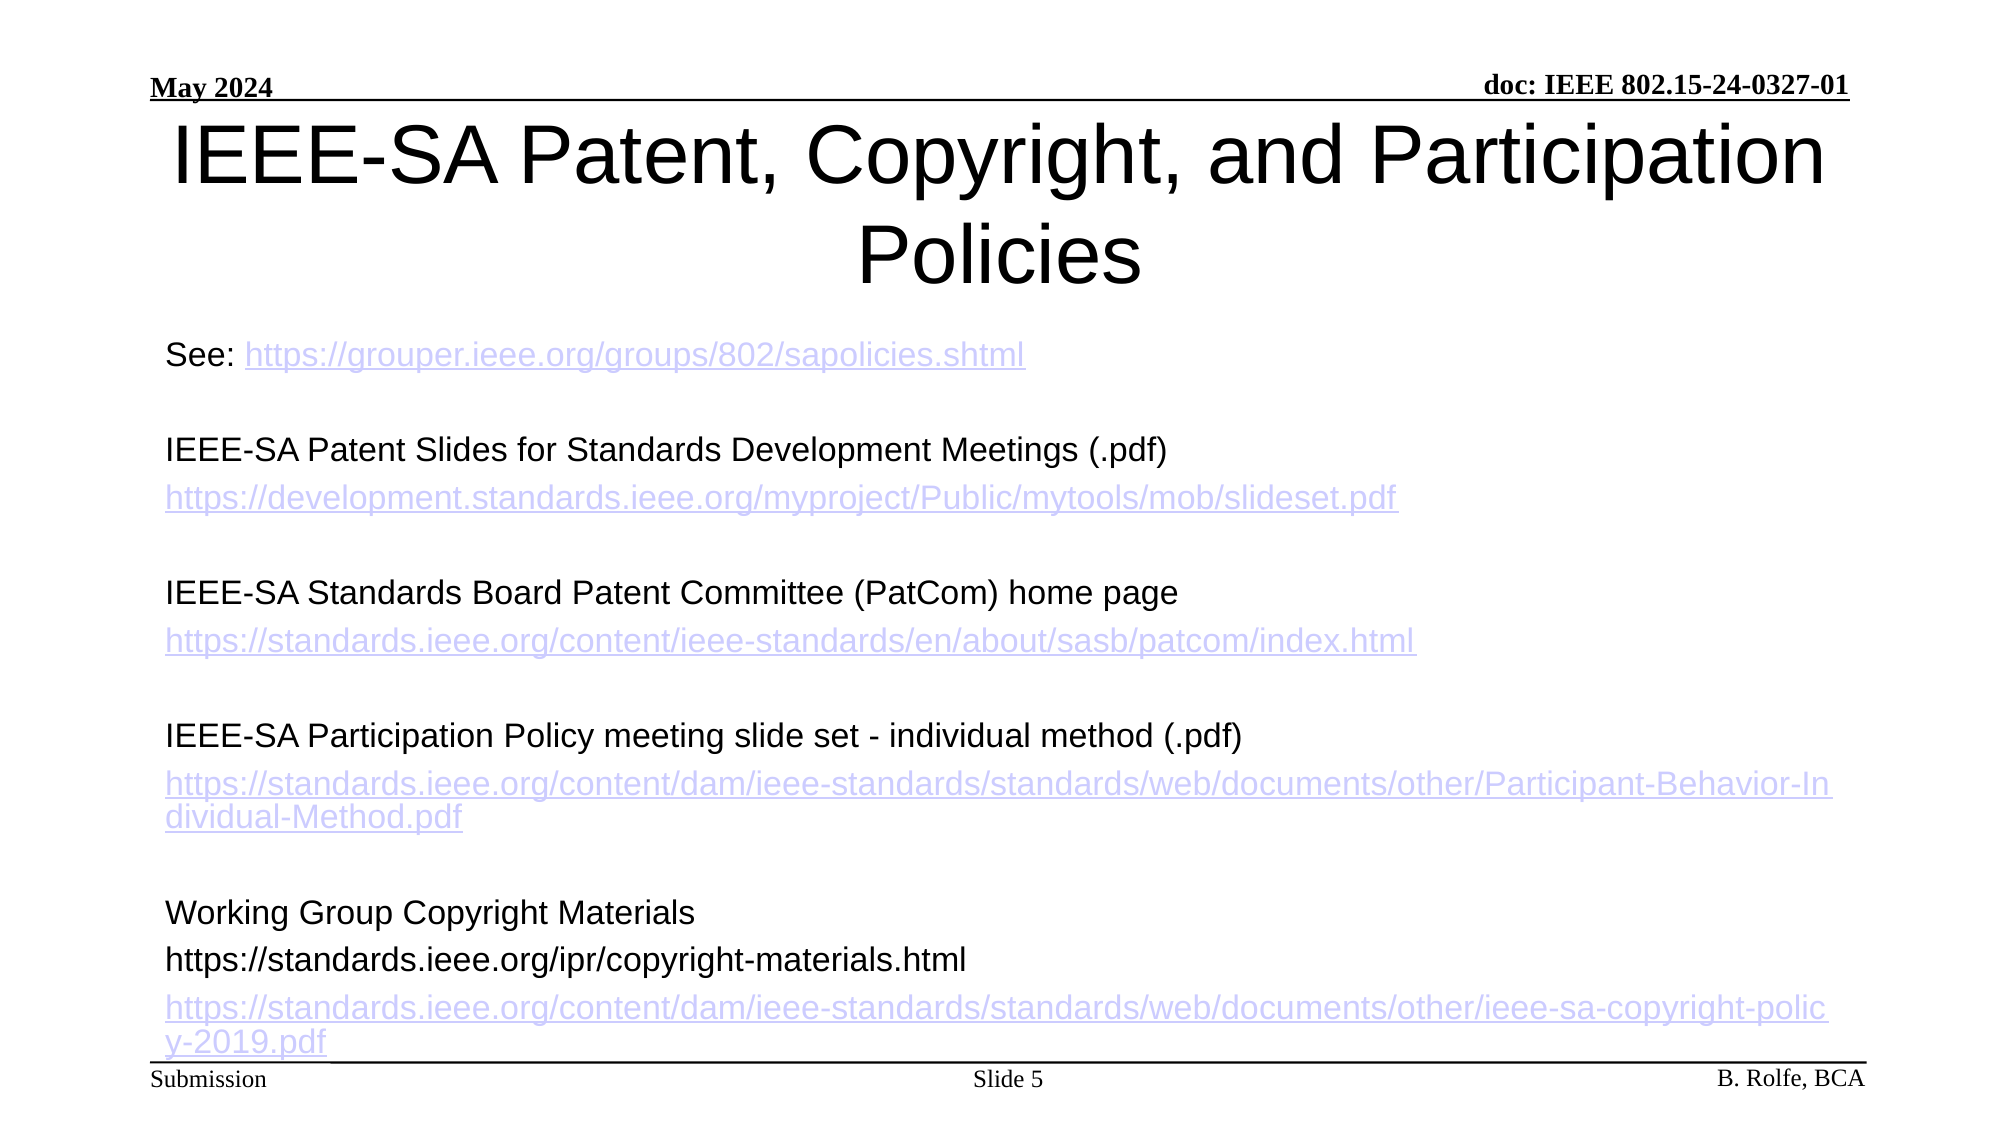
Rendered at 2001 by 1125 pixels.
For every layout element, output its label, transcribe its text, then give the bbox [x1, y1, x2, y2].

slide_number Slide 5 [964, 1062, 1053, 1093]
list See: https://grouper.ieee.org/groups/802/sapolicies.shtml IEEE-SA Patent Slides for Standards Development Meetings (.pdf) https://development.standards.ieee.org/myproject/Public/mytools/mob/slideset.pdf IEEE-SA Standards Board Patent Committee (PatCom) home page https://standards.ieee.org/content/ieee-standards/en/about/sasb/patcom/index.html IEEE-SA Participation Policy meeting slide set - individual method (.pdf) https://standards.ieee.org/content/dam/ieee-standards/standards/web/documents/other/Participant-Behavior-Individual-Method.pdf Working Group Copyright Materials https://standards.ieee.org/ipr/copyright-materials.html https://standards.ieee.org/content/dam/ieee-standards/standards/web/documents/other/ieee-sa-copyright-policy-2019.pdf [150, 324, 1850, 1000]
title IEEE-SA Patent, Copyright, and Participation Policies [150, 112, 1850, 288]
